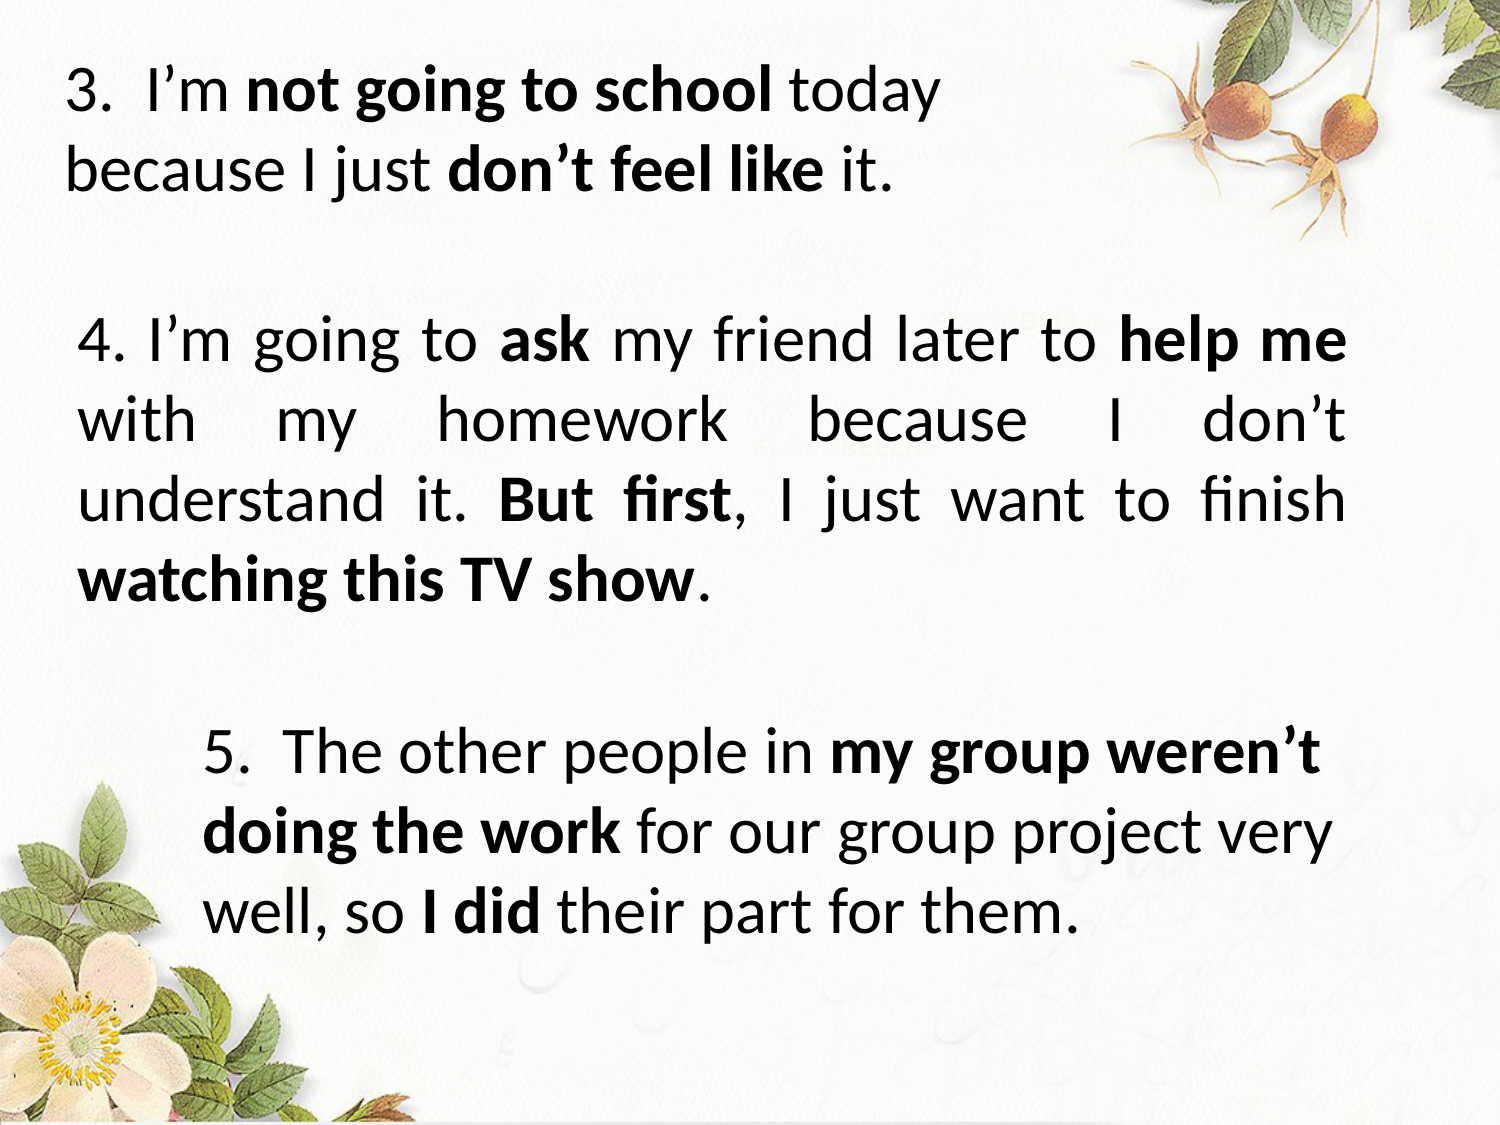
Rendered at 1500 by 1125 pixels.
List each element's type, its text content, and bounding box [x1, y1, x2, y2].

text_box 3. I’m not going to school today because I just don’t feel like it. [50, 37, 1150, 213]
text_box 4. I’m going to ask my friend later to help me with my homework because I don’t understand it. But first, I just want to finish watching this TV show. [62, 287, 1363, 622]
text_box 5. The other people in my group weren’t doing the work for our group project very well, so I did their part for them. [187, 699, 1400, 955]
picture [0, 0, 1500, 1125]
